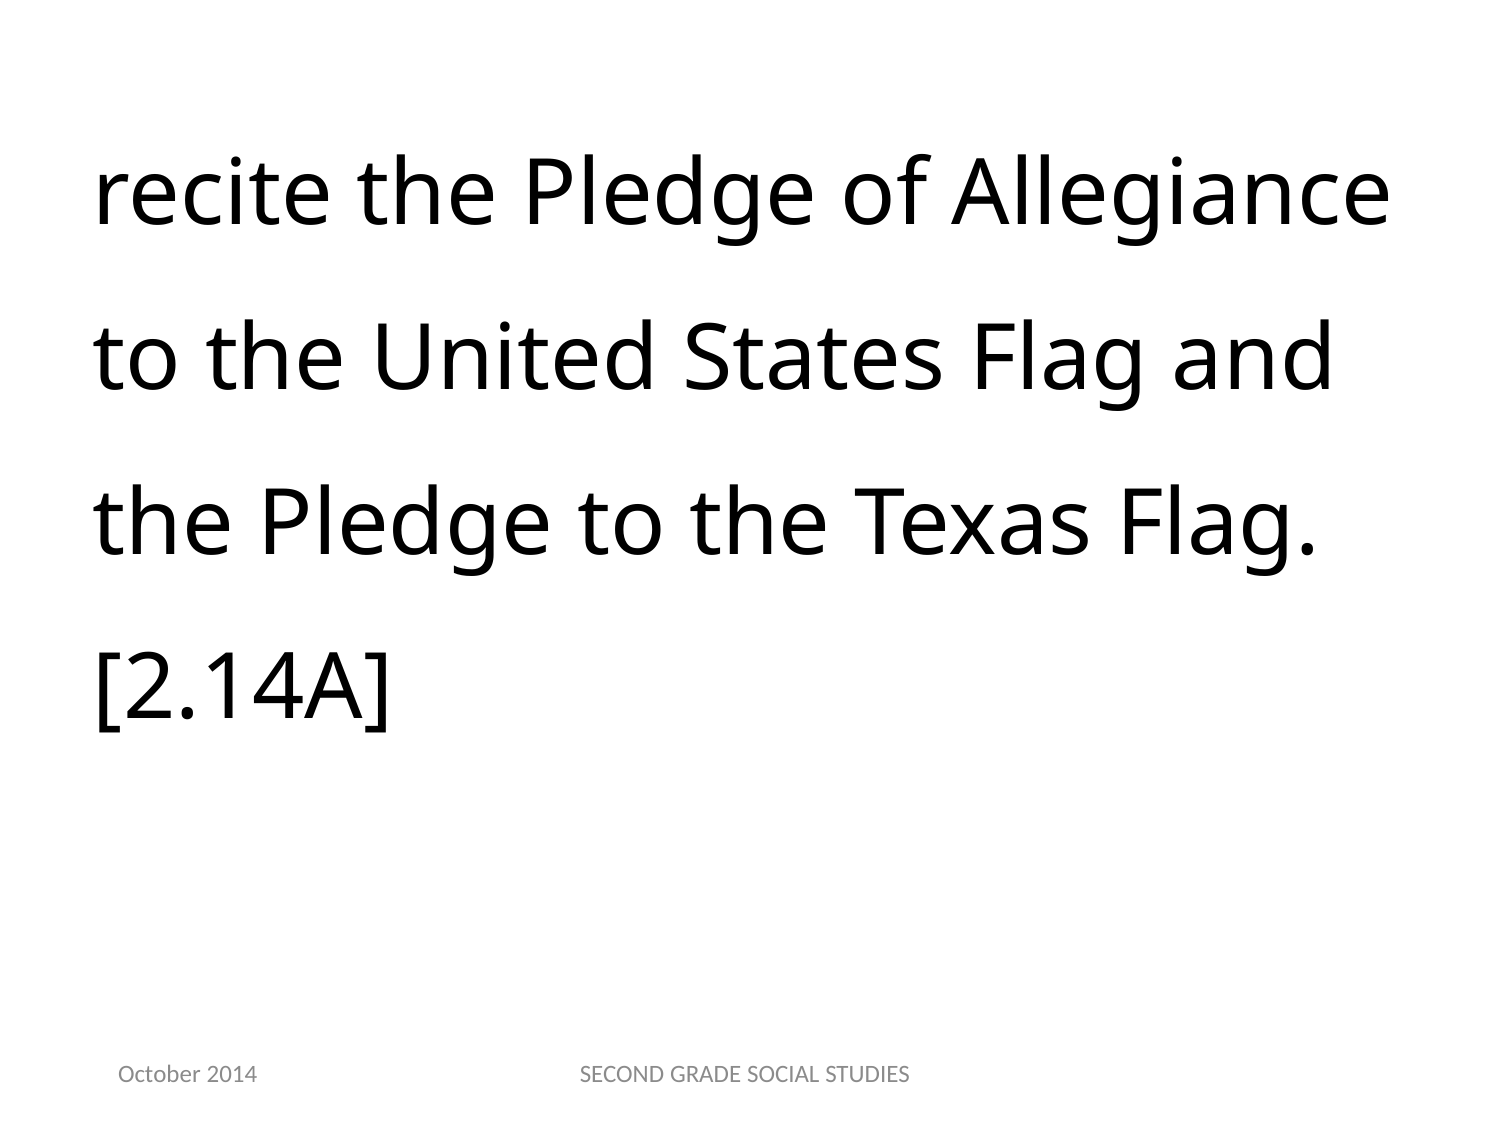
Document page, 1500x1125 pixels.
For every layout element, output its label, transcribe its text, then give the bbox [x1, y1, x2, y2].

footer SECOND GRADE SOCIAL STUDIES [492, 1042, 999, 1103]
subtitle recite the Pledge of Allegiance to the United States Flag and the Pledge to the Texas Flag.[2.14A] [78, 70, 1429, 1014]
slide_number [103, 1042, 441, 1103]
